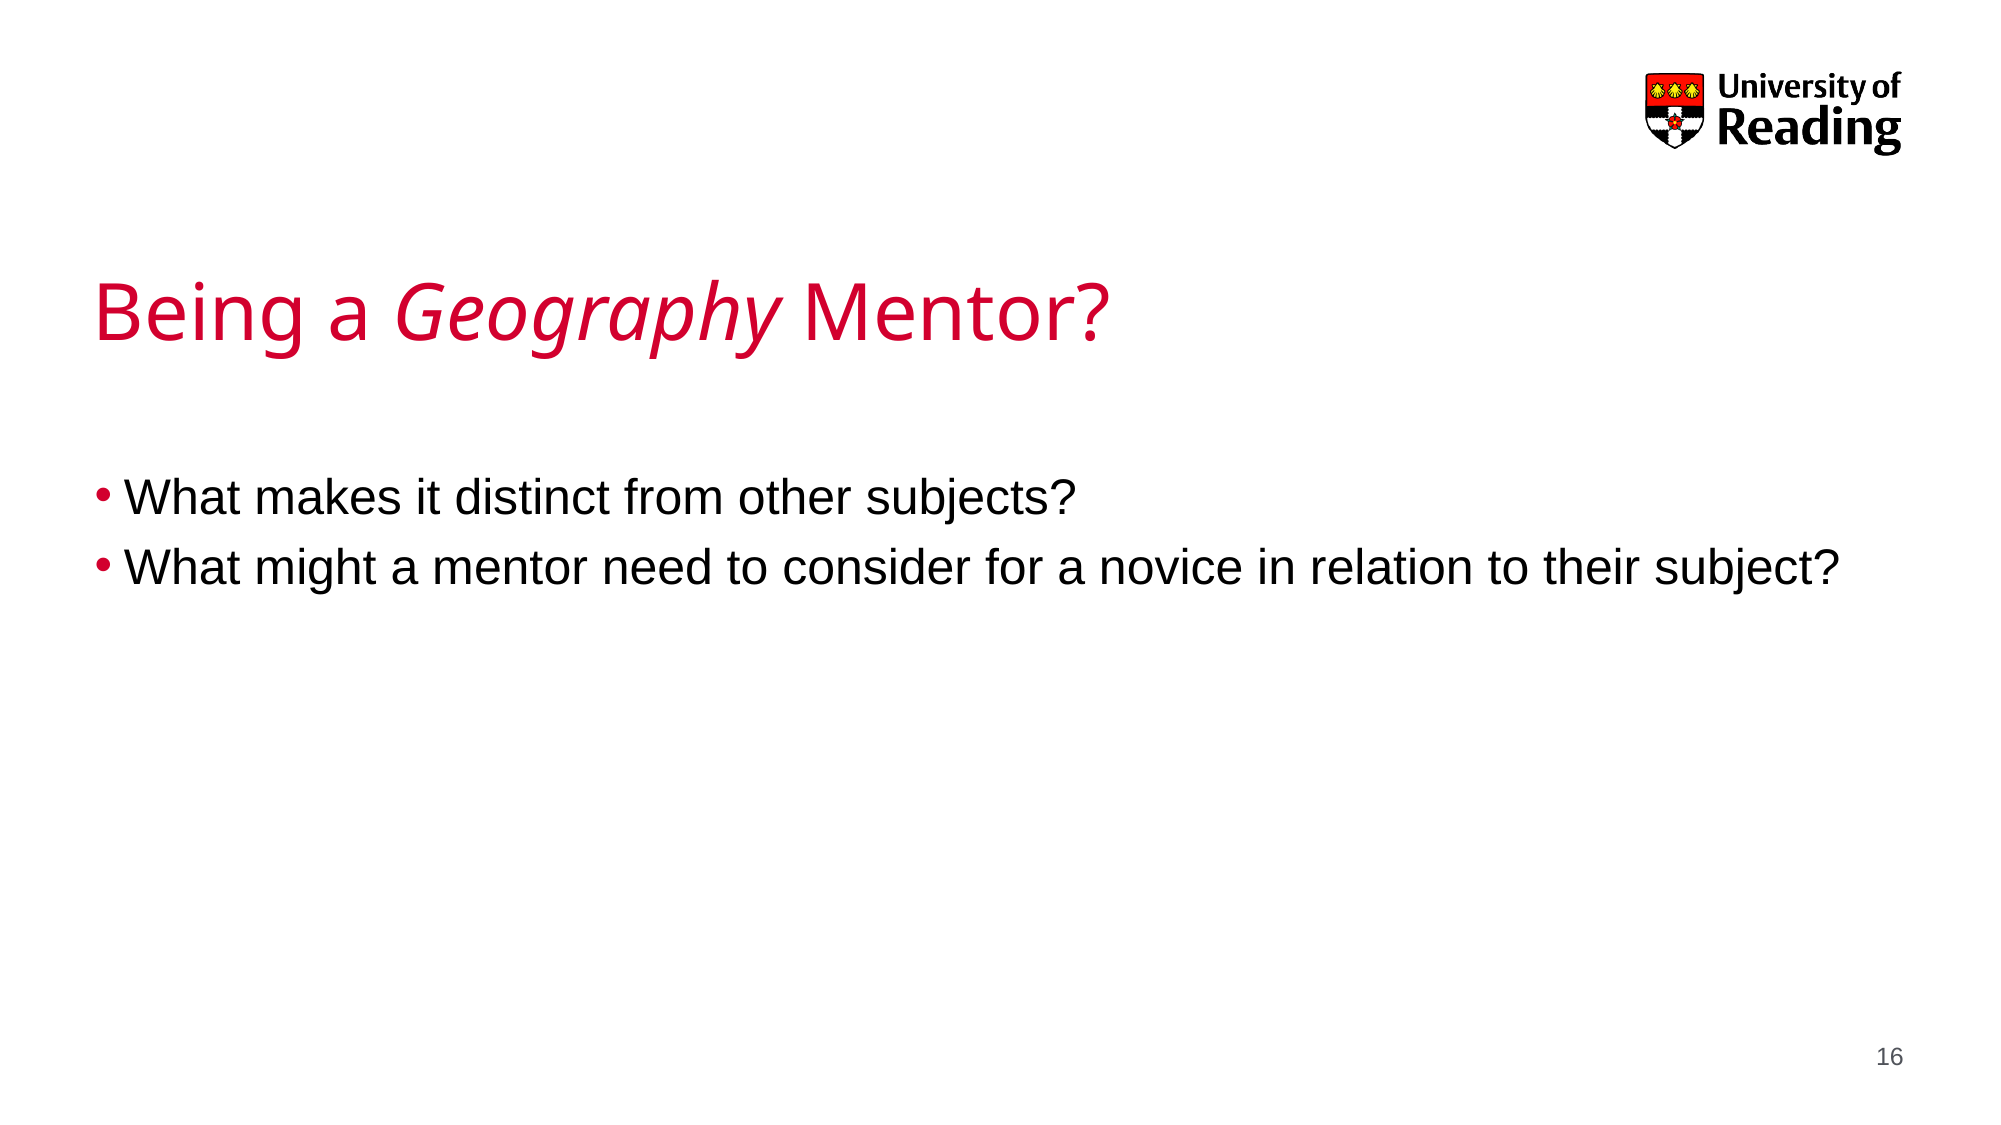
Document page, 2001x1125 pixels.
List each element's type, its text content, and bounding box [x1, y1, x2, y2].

list What makes it distinct from other subjects? What might a mentor need to consider for a novice in relation to their subject? [94, 464, 1906, 792]
picture [1645, 71, 1902, 156]
slide_number 16 [1756, 1040, 1904, 1083]
title Being a Geography Mentor? [92, 220, 1904, 357]
